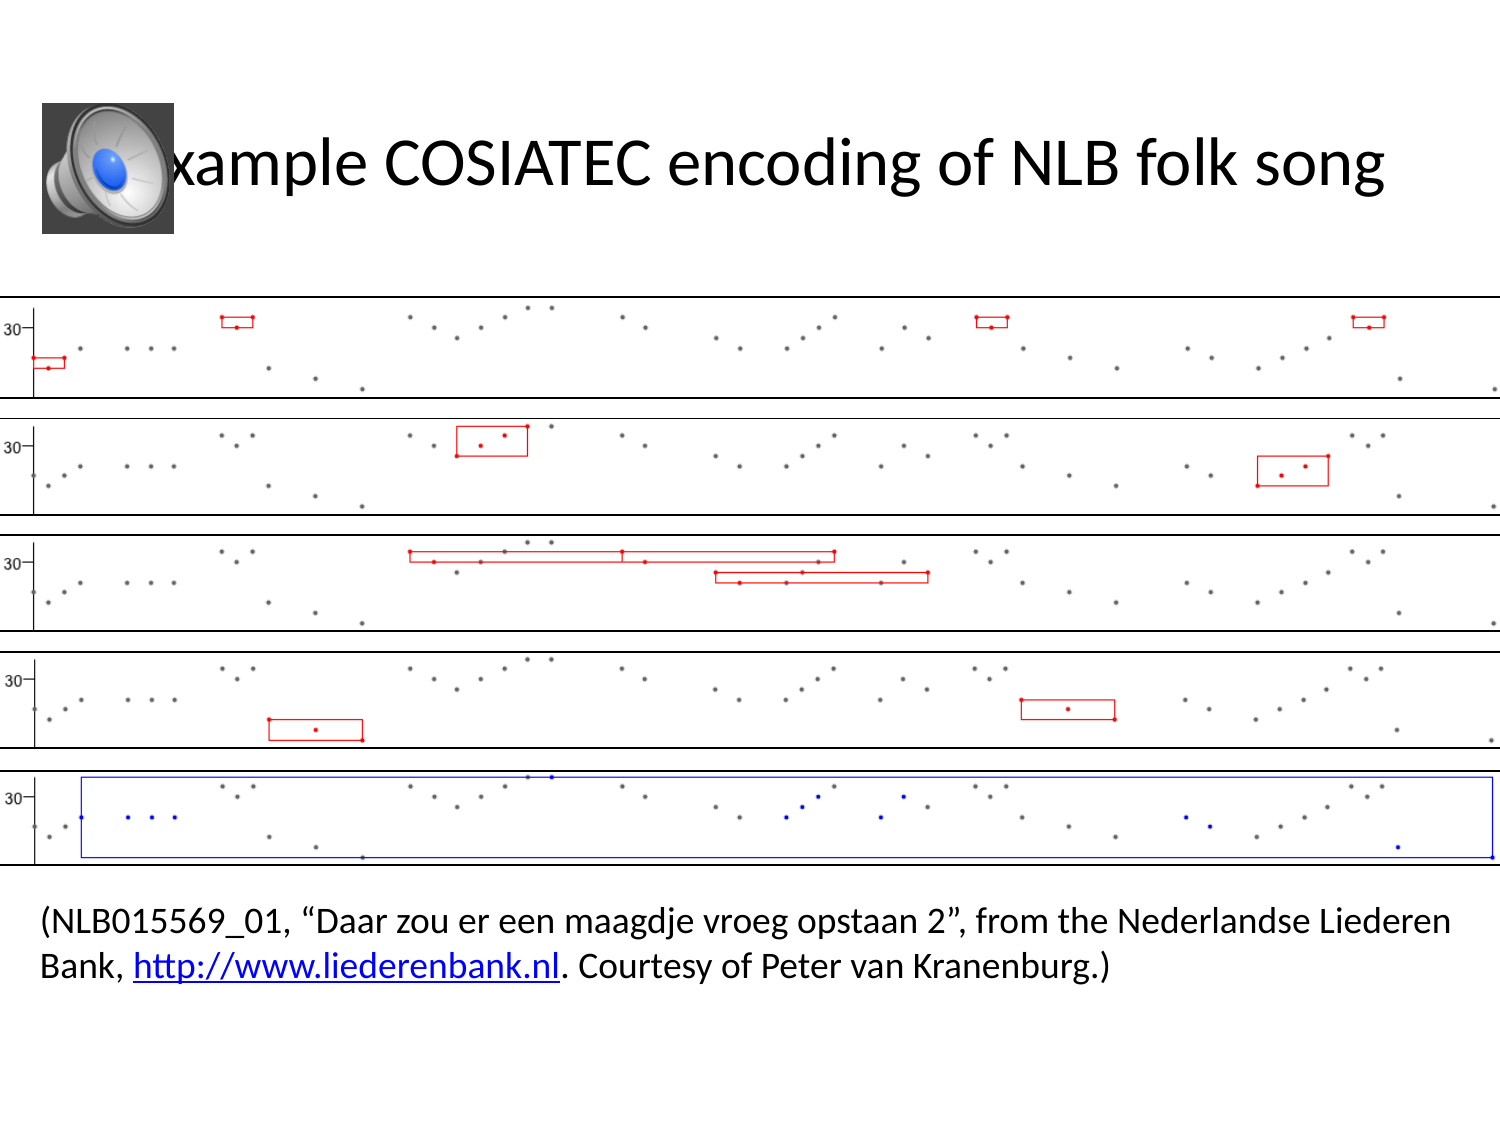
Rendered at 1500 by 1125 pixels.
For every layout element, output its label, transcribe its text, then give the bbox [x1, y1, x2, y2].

picture [0, 771, 1500, 865]
picture [40, 101, 175, 236]
picture [0, 535, 1500, 631]
text_box (NLB015569_01, “Daar zou er een maagdje vroeg opstaan 2”, from the Nederlandse Liederen Bank, http://www.liederenbank.nl. Courtesy of Peter van Kranenburg.) [25, 888, 1486, 993]
picture [0, 419, 1500, 515]
title Example COSIATEC encoding of NLB folk song [85, 87, 1436, 229]
picture [0, 297, 1500, 398]
picture [0, 652, 1500, 748]
